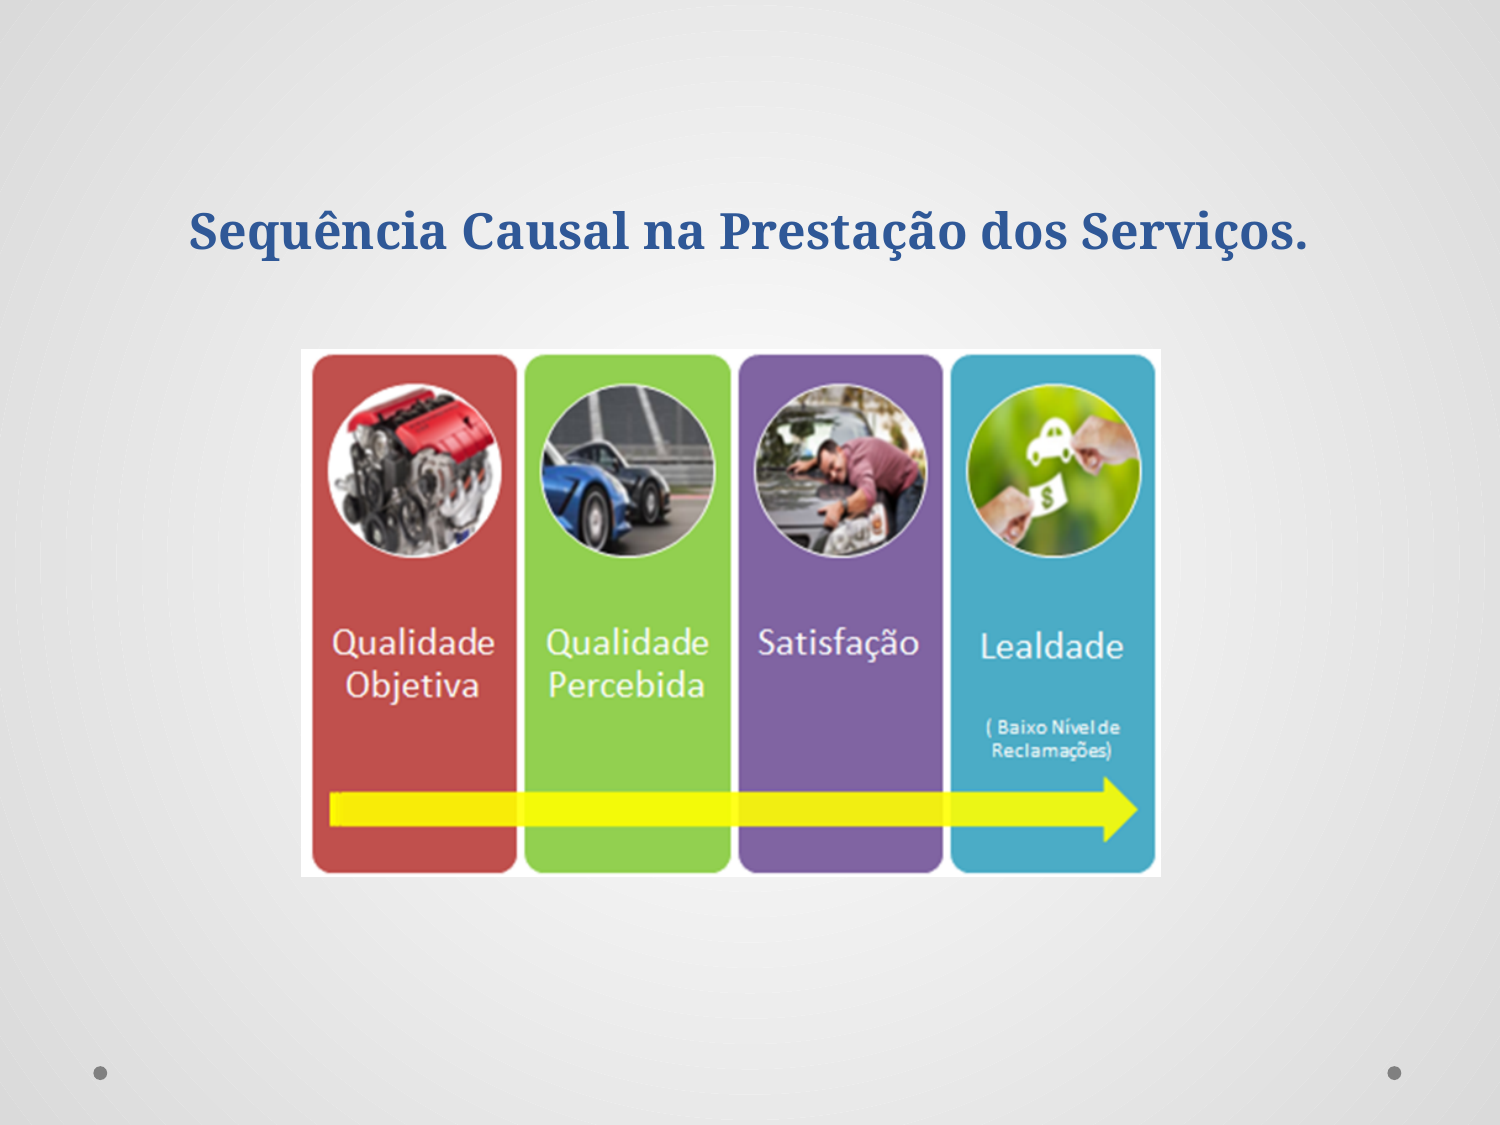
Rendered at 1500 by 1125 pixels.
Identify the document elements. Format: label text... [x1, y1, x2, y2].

picture [300, 349, 1161, 877]
title Sequência Causal na Prestação dos Serviços. [112, 99, 1388, 268]
